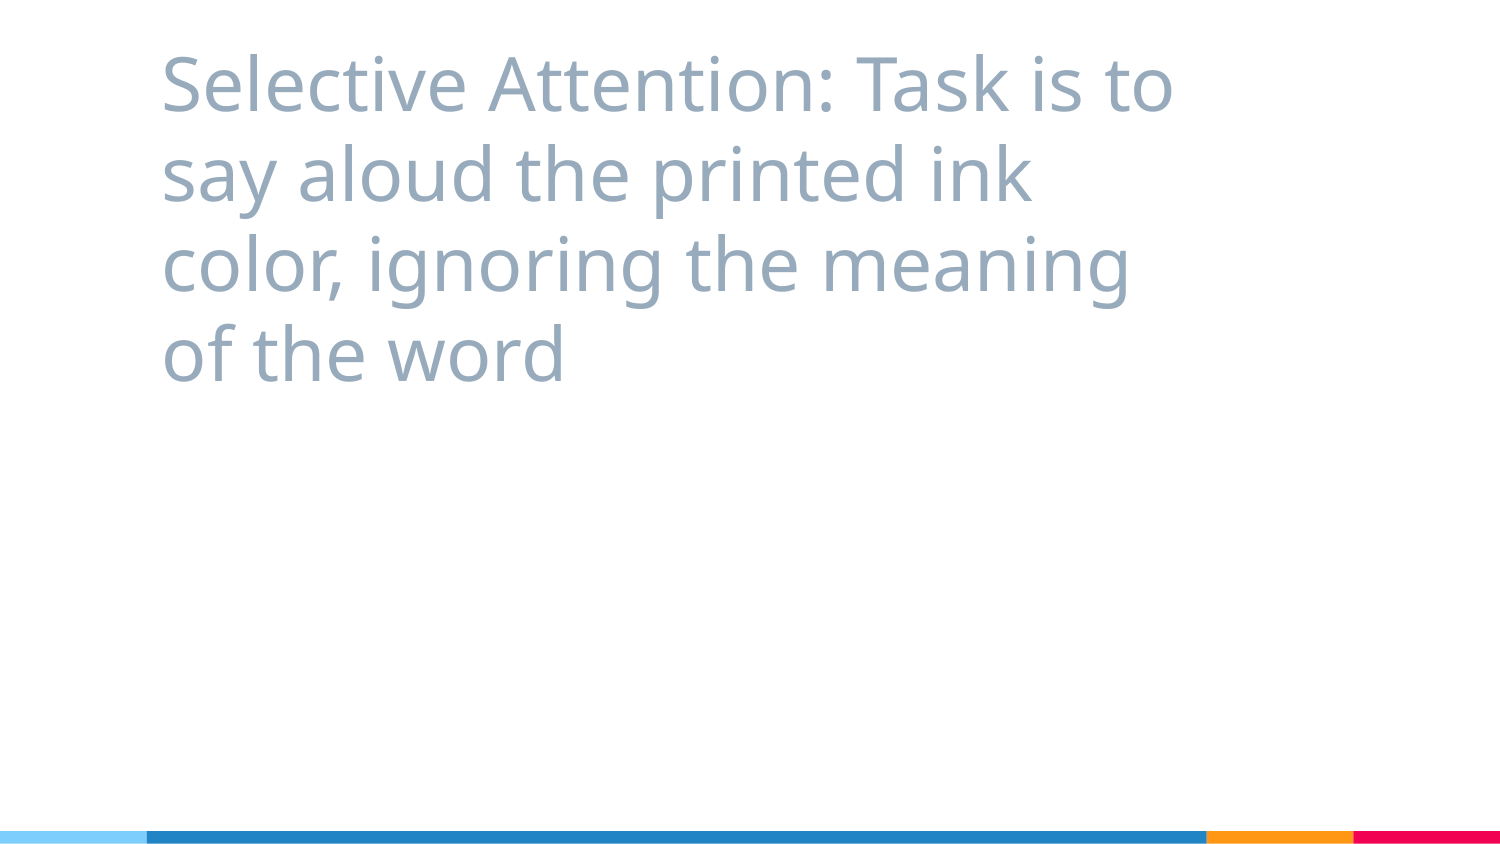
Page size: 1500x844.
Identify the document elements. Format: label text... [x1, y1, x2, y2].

title Selective Attention: Task is to say aloud the printed ink color, ignoring the meaning of the word [146, 271, 1207, 412]
